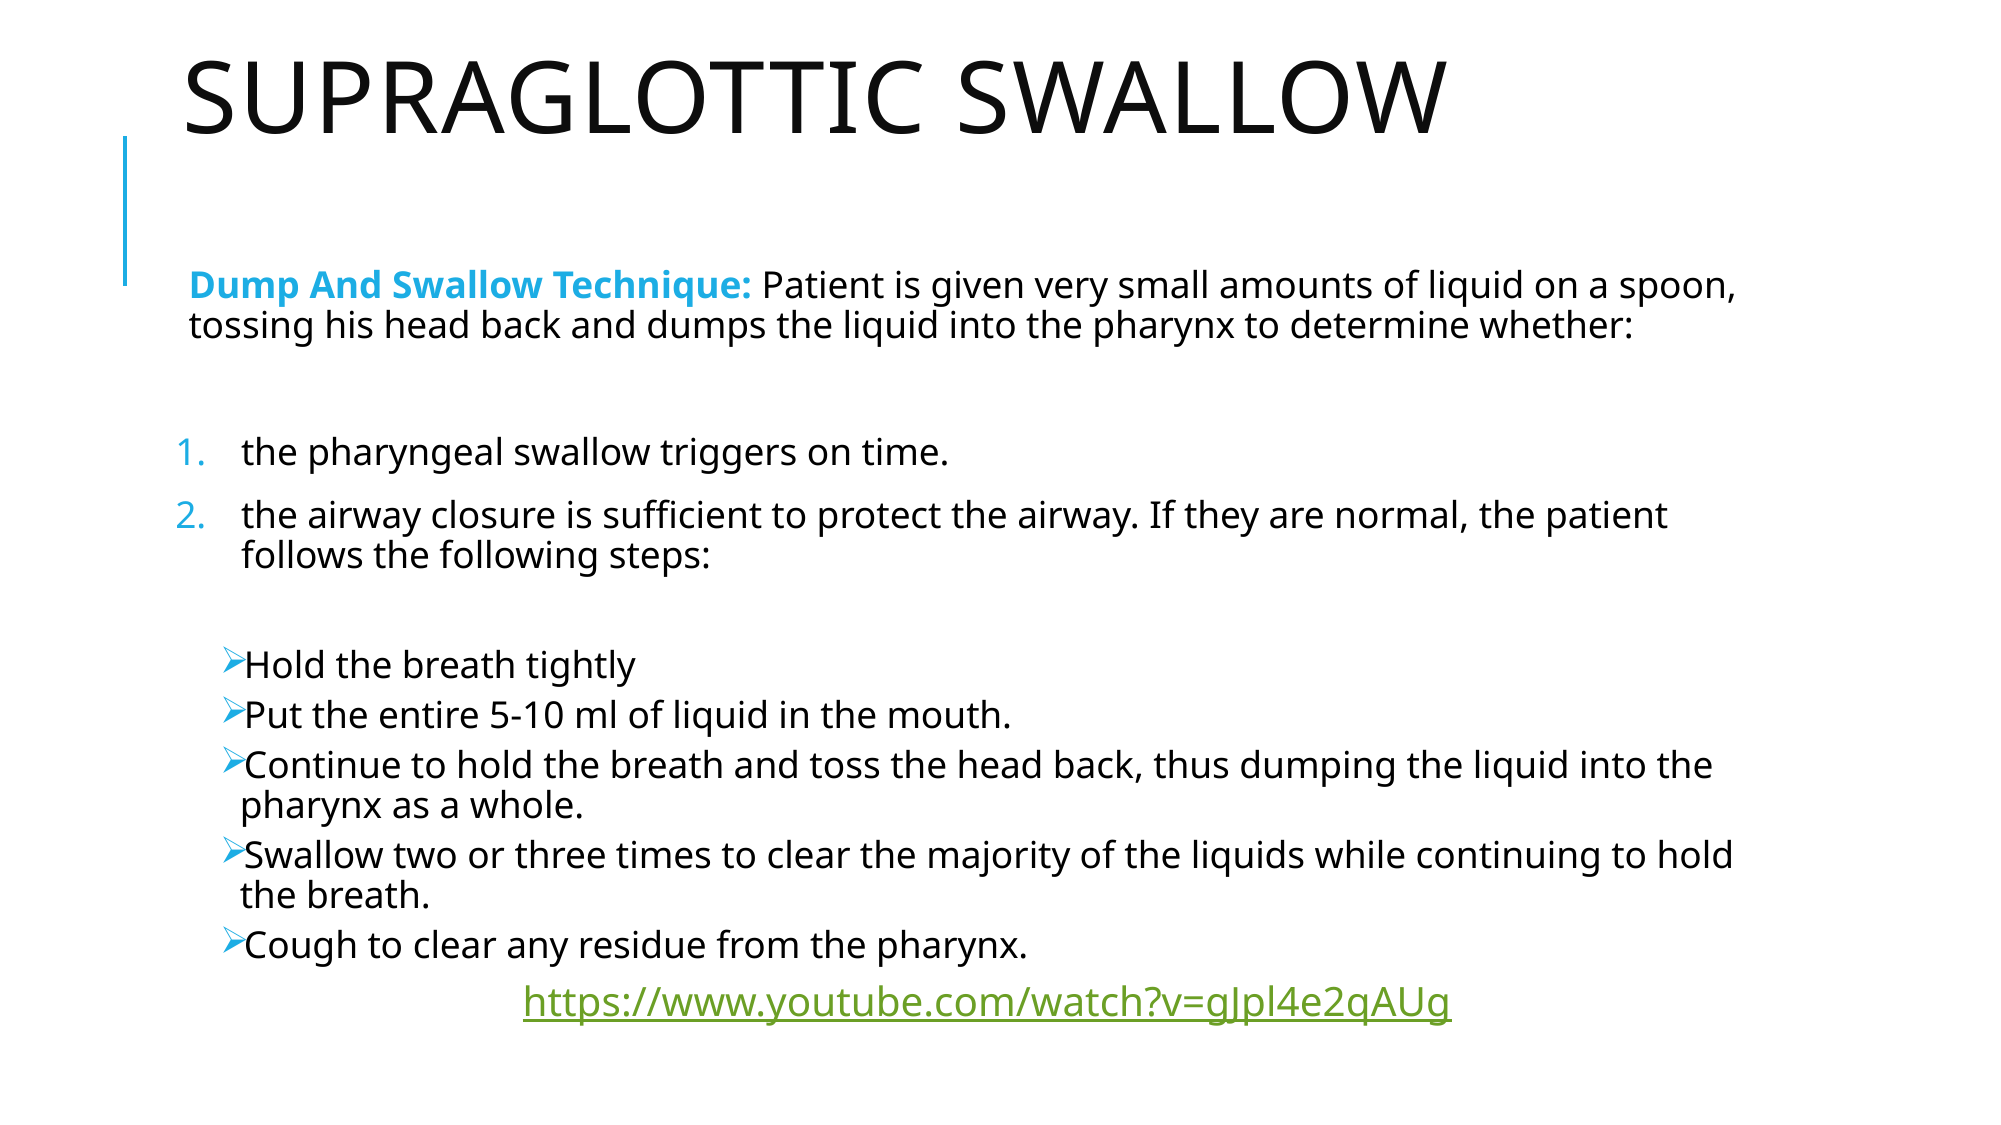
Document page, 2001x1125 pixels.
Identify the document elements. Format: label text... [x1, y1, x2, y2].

list Dump And Swallow Technique: Patient is given very small amounts of liquid on a spoon, tossing his head back and dumps the liquid into the pharynx to determine whether: the pharyngeal swallow triggers on time. the airway closure is sufficient to protect the airway. If they are normal, the patient follows the following steps: Hold the breath tightly Put the entire 5-10 ml of liquid in the mouth. Continue to hold the breath and toss the head back, thus dumping the liquid into the pharynx as a whole. Swallow two or three times to clear the majority of the liquids while continuing to hold the breath. Cough to clear any residue from the pharynx. https://www.youtube.com/watch?v=gJpl4e2qAUg [168, 218, 1763, 1056]
title supraglottic swallow [168, 41, 1763, 218]
